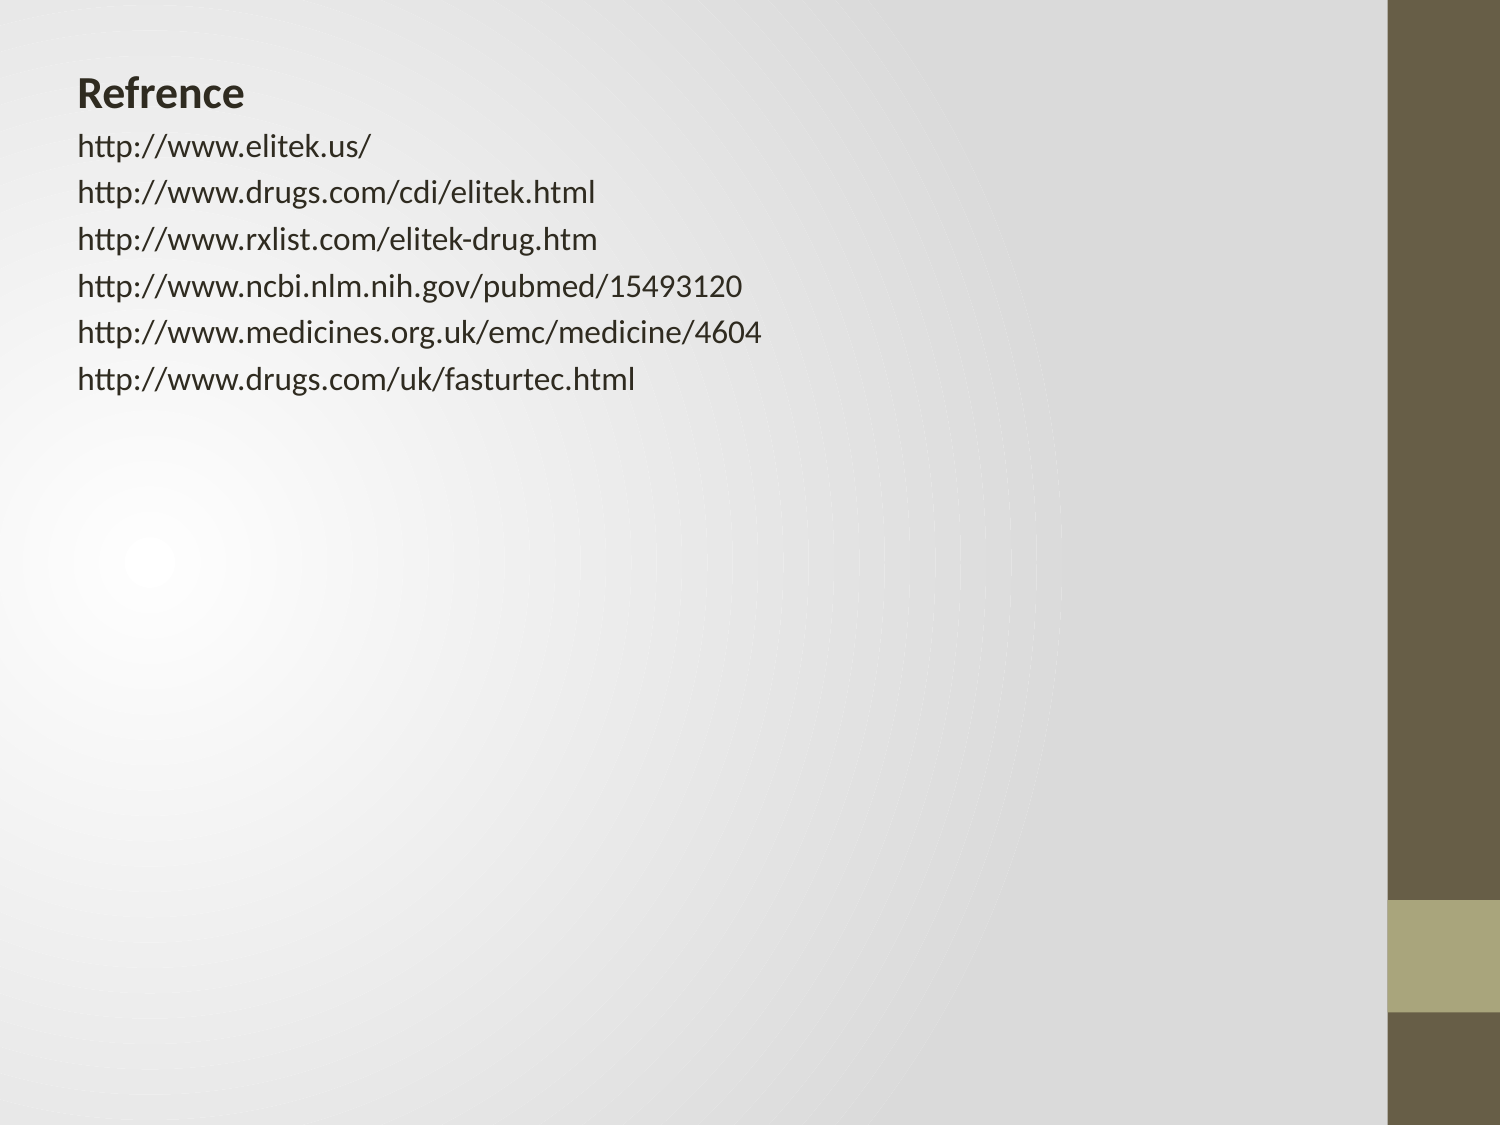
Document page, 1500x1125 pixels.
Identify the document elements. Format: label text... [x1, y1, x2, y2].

list Refrence http://www.elitek.us/ http://www.drugs.com/cdi/elitek.html http://www.rxlist.com/elitek-drug.htm http://www.ncbi.nlm.nih.gov/pubmed/15493120 http://www.medicines.org.uk/emc/medicine/4604 http://www.drugs.com/uk/fasturtec.html [43, 54, 1325, 1050]
